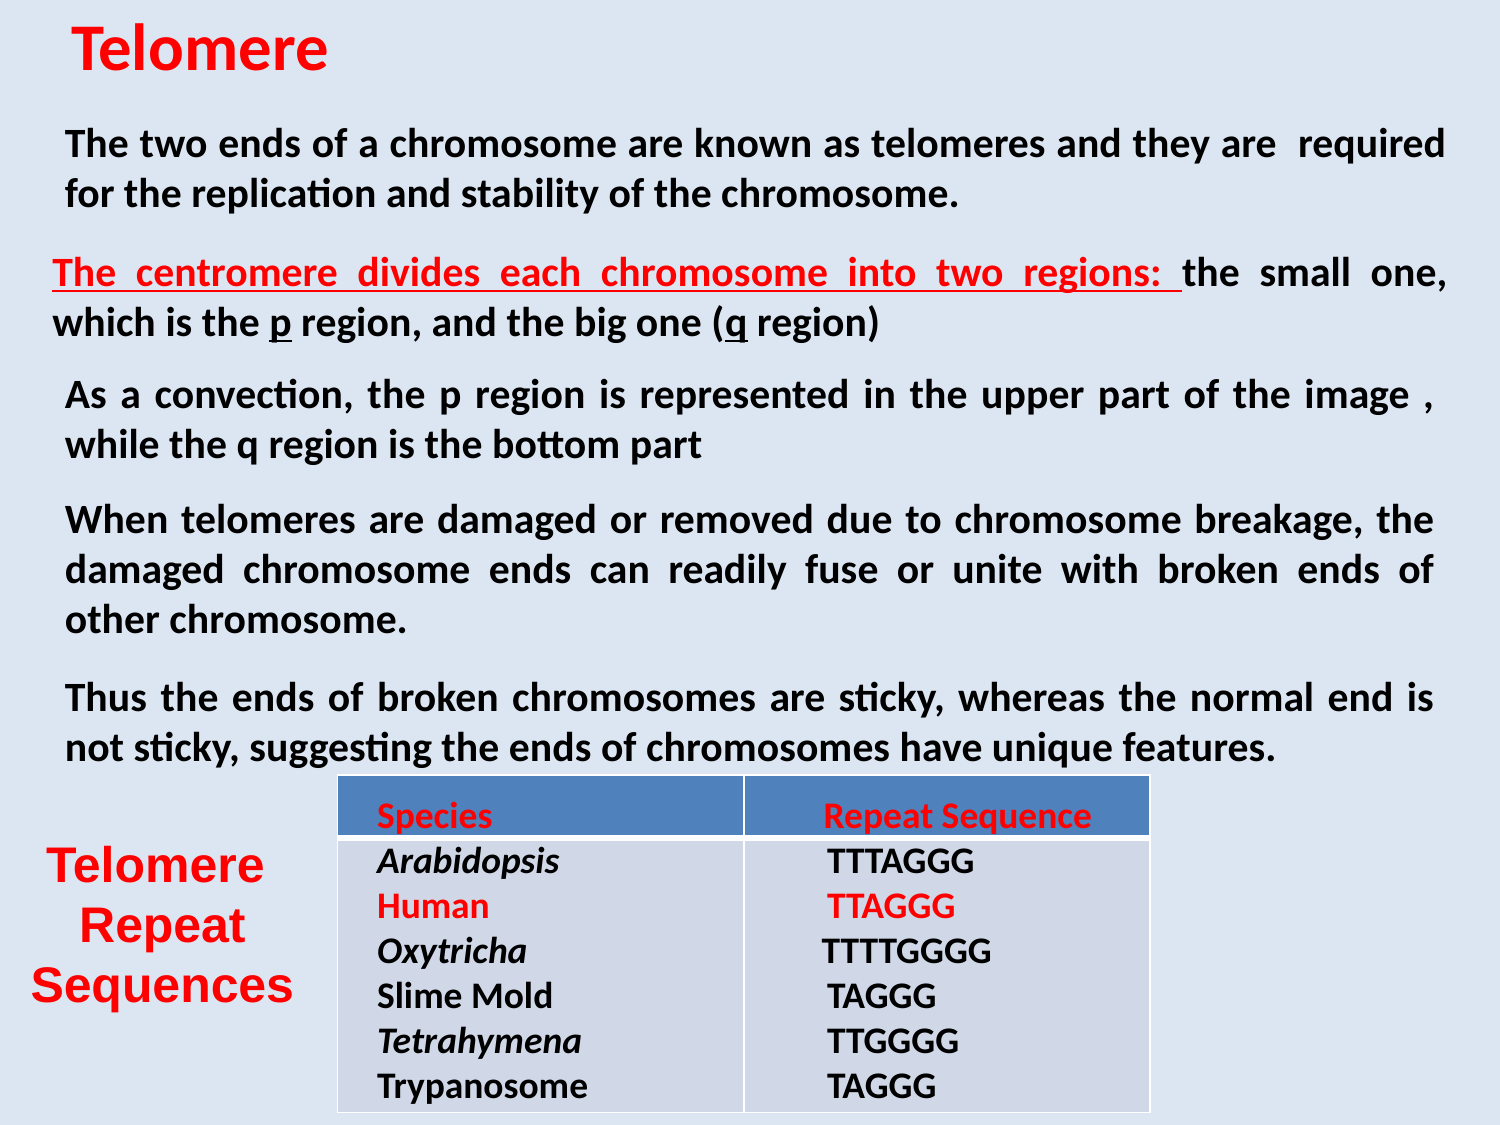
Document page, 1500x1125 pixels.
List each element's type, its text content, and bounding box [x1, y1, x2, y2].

text_box When telomeres are damaged or removed due to chromosome breakage, the damaged chromosome ends can readily fuse or unite with broken ends of other chromosome. [50, 484, 1450, 700]
table_header [745, 776, 1149, 783]
text_box Thus the ends of broken chromosomes are sticky, whereas the normal end is not sticky, suggesting the ends of chromosomes have unique features. [50, 700, 1450, 778]
text_box As a convection, the p region is represented in the upper part of the image , while the q region is the bottom part [50, 359, 1450, 475]
table_cell [338, 841, 362, 1112]
text_box The two ends of a chromosome are known as telomeres and they are required for the replication and stability of the chromosome. [49, 108, 1463, 237]
text_box The centromere divides each chromosome into two regions: the small one, which is the p region, and the big one (q region) [37, 237, 1463, 353]
text_box Telomere Repeat Sequences [12, 824, 313, 1020]
title Telomere [24, 0, 375, 113]
table_header [338, 776, 743, 835]
text_box Species Repeat Sequence Arabidopsis TTTAGGG Human TTAGGG Oxytricha TTTTGGGG Slime Mold TAGGG Tetrahymena TTGGGG Trypanosome TAGGG [362, 783, 1174, 1114]
